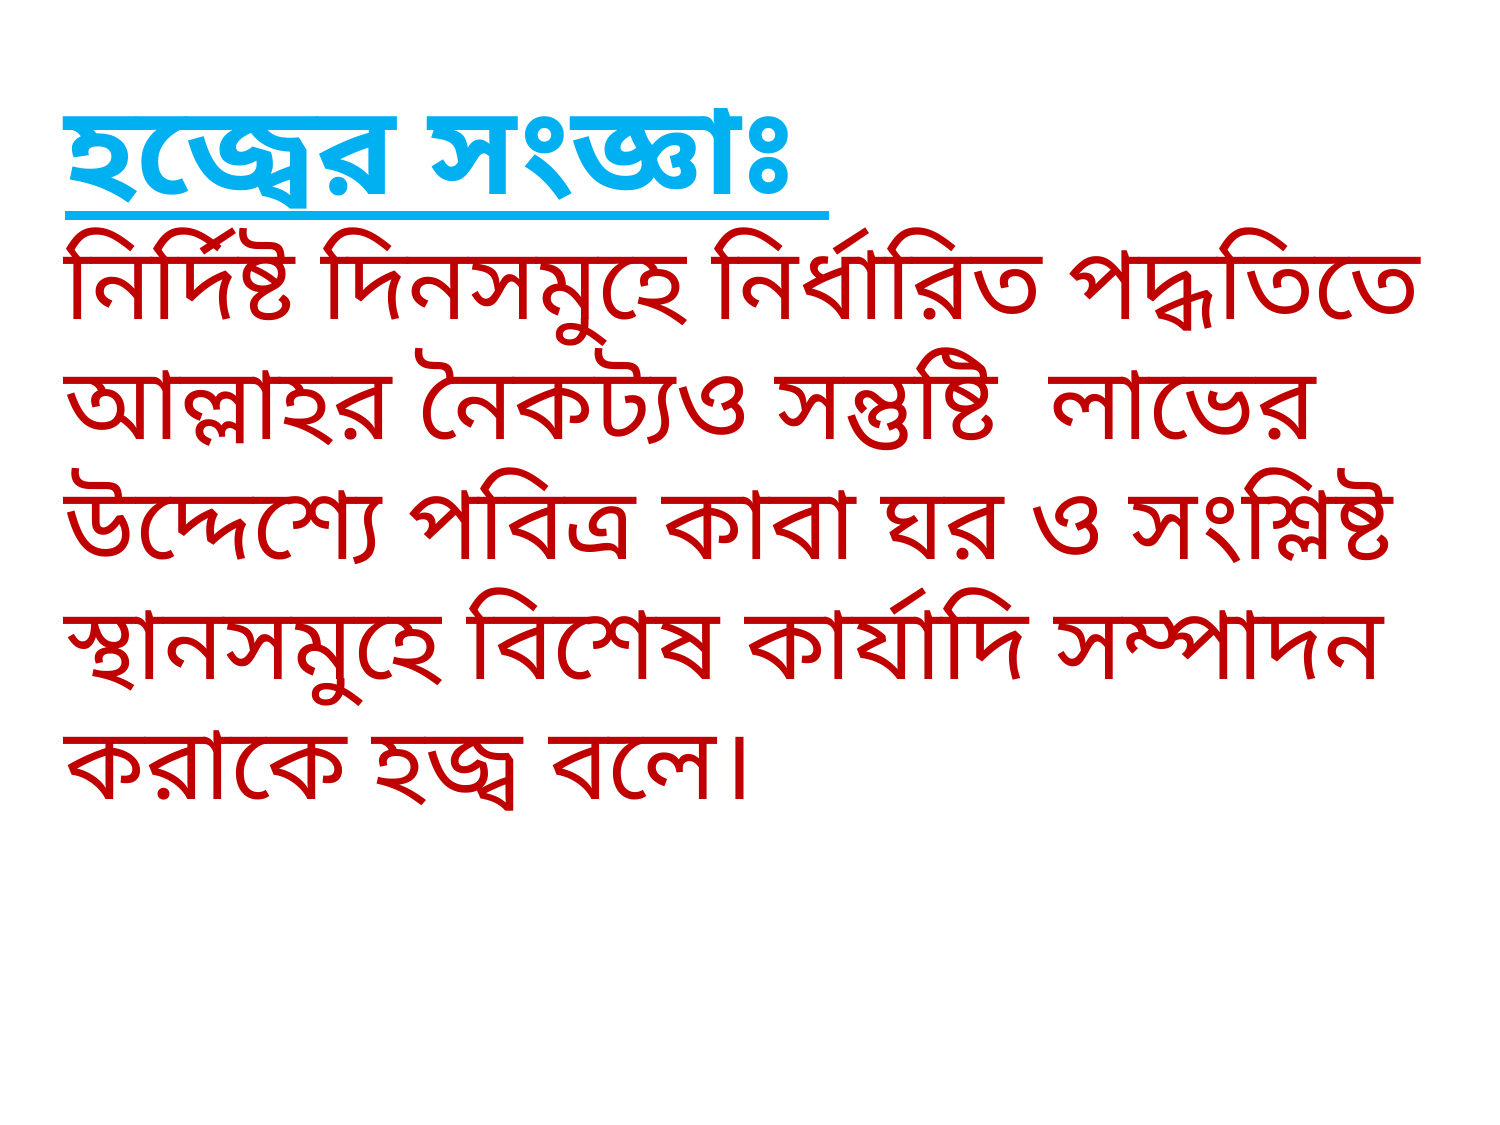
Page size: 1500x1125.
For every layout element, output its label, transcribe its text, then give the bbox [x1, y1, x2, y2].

text_box হজ্বের সংজ্ঞাঃ নির্দিষ্ট দিনসমুহে নির্ধারিত পদ্ধতিতে আল্লাহর নৈকট্যও সন্তুষ্টি লাভের উদ্দেশ্যে পবিত্র কাবা ঘর ও সংশ্লিষ্ট স্থানসমুহে বিশেষ কার্যাদি সম্পাদন করাকে হজ্ব বলে। [50, 62, 1438, 827]
